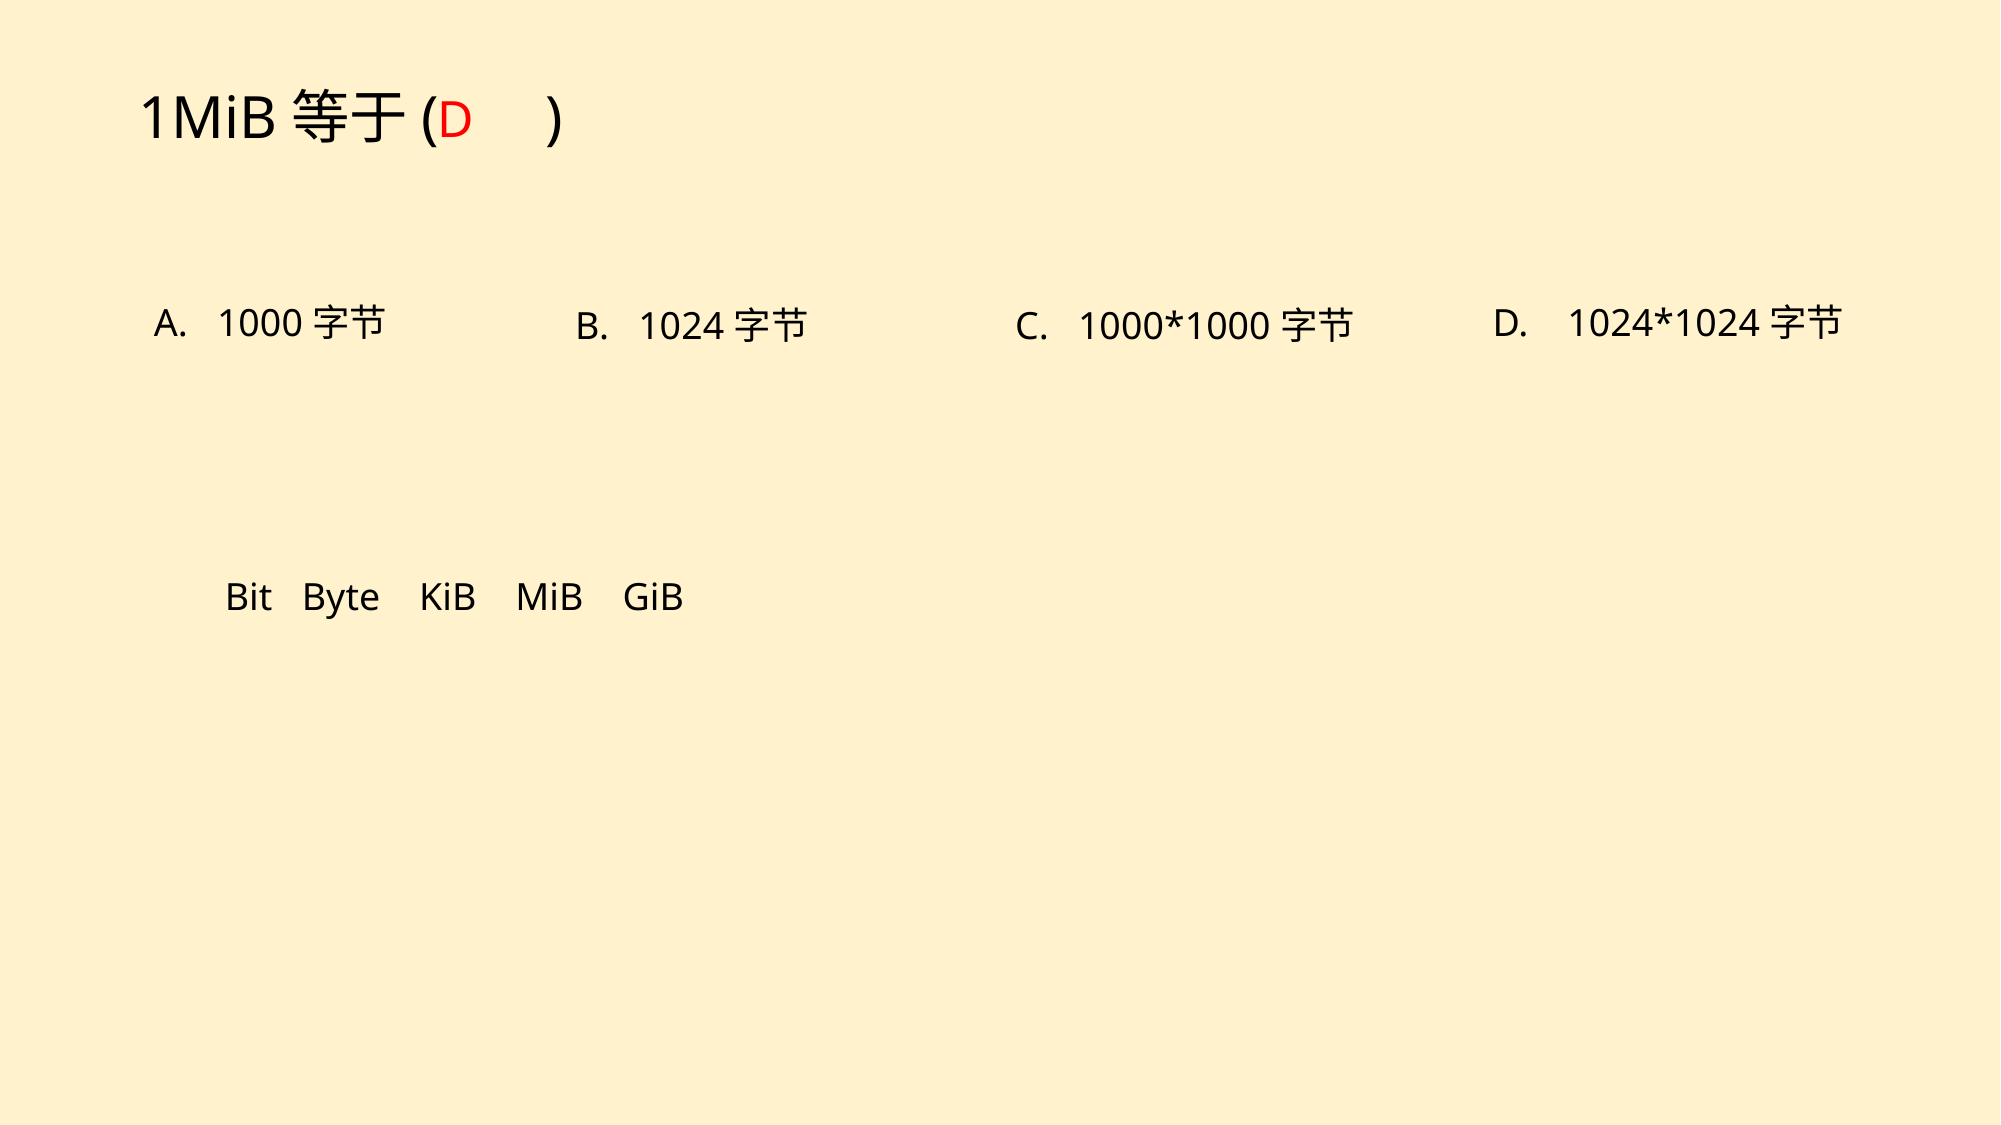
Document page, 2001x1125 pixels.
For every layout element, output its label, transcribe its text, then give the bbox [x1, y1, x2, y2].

text_box A. 1000字节 [139, 291, 402, 352]
text_box D [423, 80, 490, 156]
text_box D. 1024*1024字节 [1477, 291, 1859, 352]
text_box B. 1024字节 [560, 295, 824, 355]
text_box Bit Byte KiB MiB GiB [210, 565, 700, 626]
list 1MiB等于( ) [123, 80, 1849, 183]
text_box C. 1000*1000字节 [1000, 294, 1370, 355]
